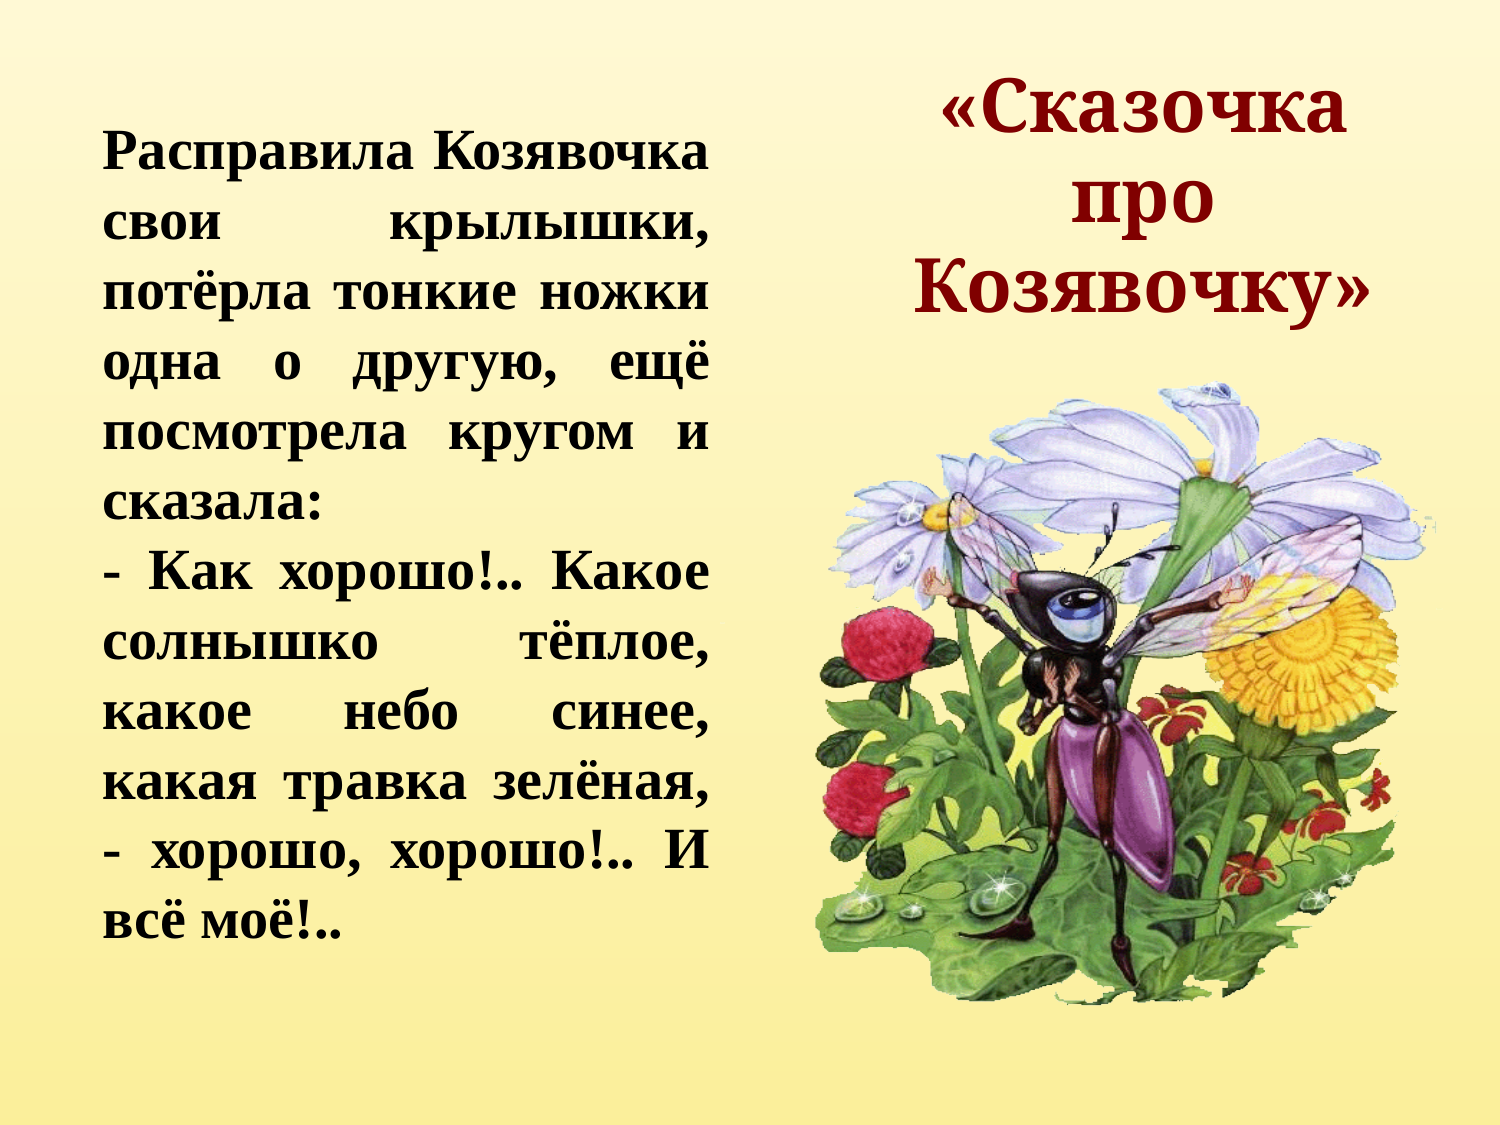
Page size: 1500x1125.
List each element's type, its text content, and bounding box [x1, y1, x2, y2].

text_box Расправила Козявочка свои крылышки, потёрла тонкие ножки одна о другую, ещё посмотрела кругом и сказала: - Как хорошо!.. Какое солнышко тёплое, какое небо синее, какая травка зелёная, - хорошо, хорошо!.. И всё моё!.. [87, 103, 712, 959]
picture [718, 17, 1500, 1032]
